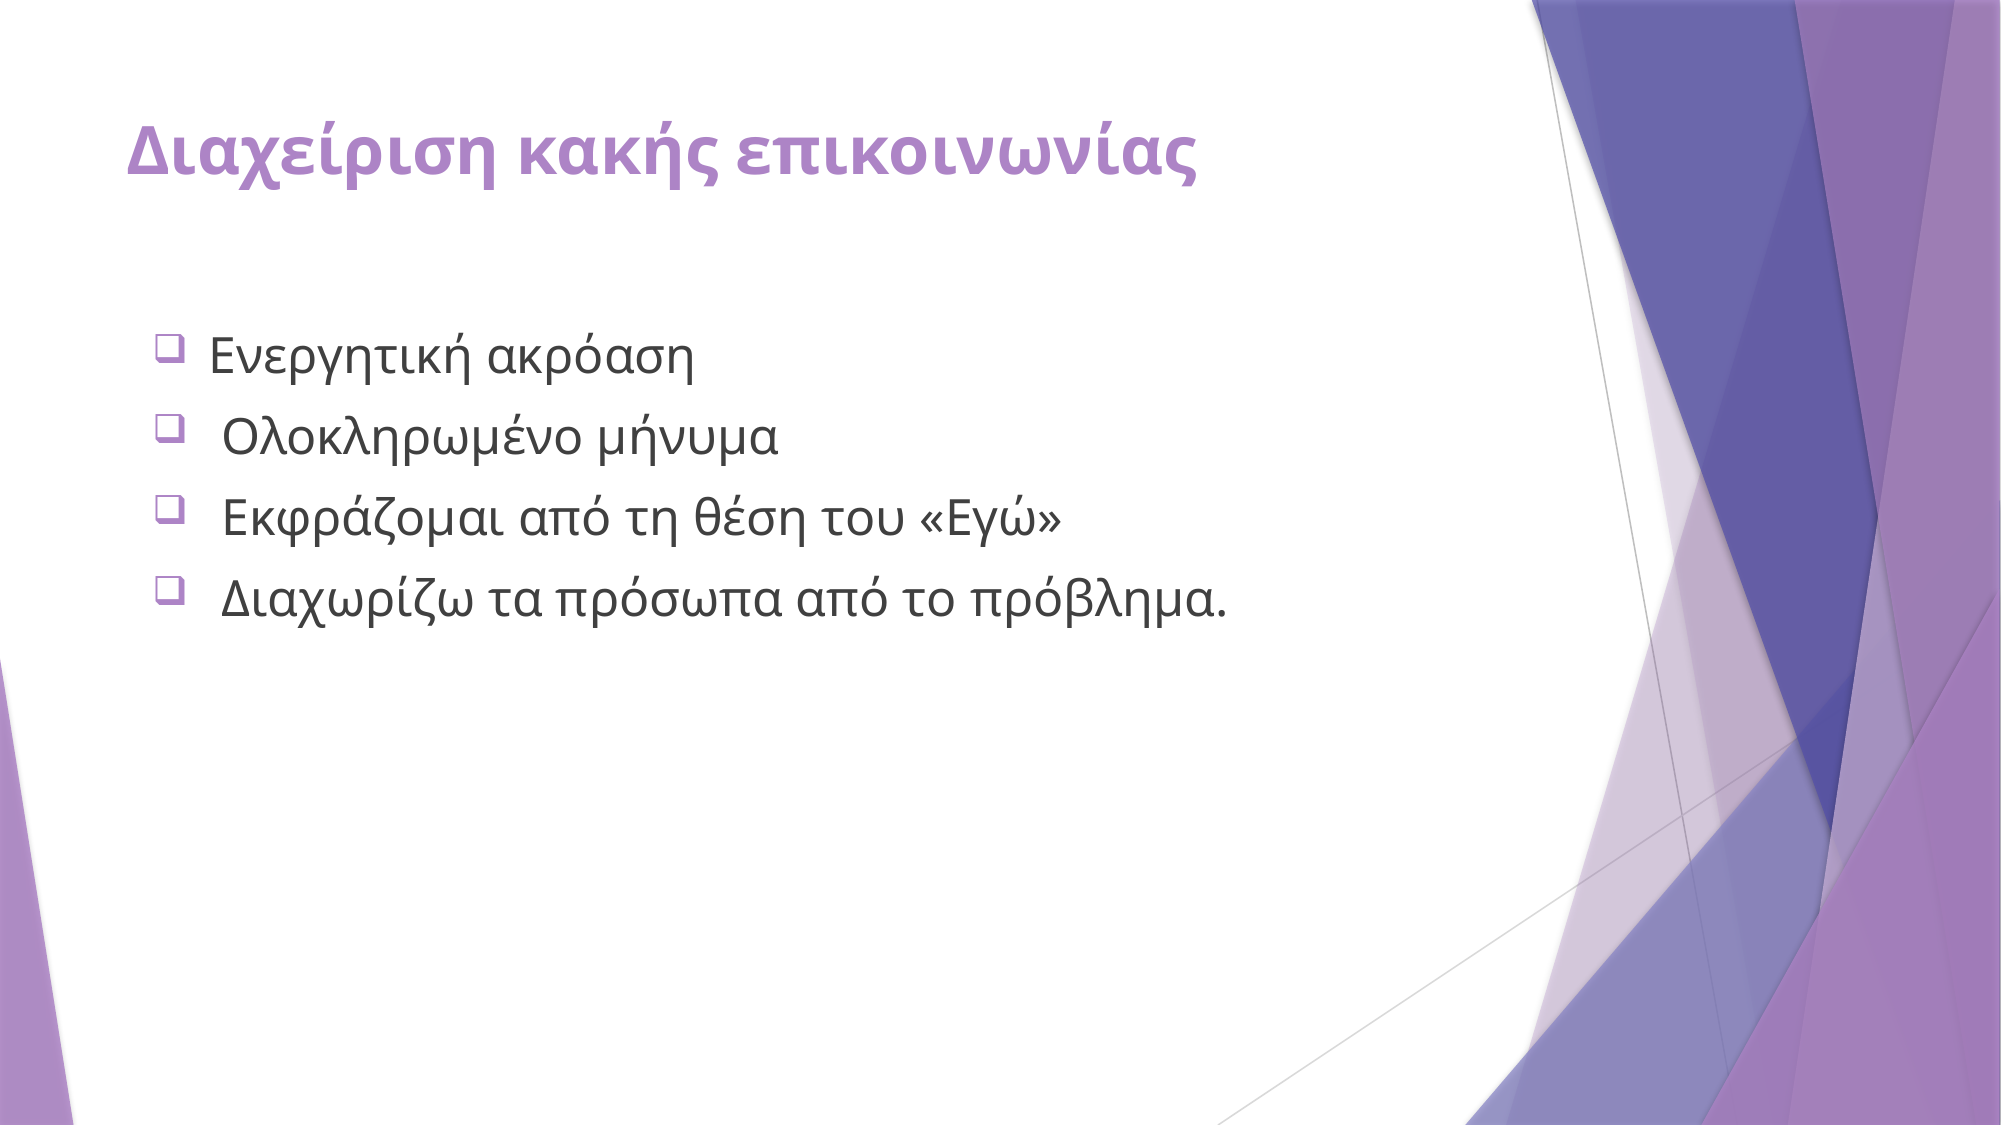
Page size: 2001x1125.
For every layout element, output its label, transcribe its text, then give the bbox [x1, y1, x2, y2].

list Ενεργητική ακρόαση Ολοκληρωμένο μήνυμα Εκφράζομαι από τη θέση του «Εγώ» Διαχωρίζω τα πρόσωπα από το πρόβλημα. [137, 316, 1863, 1014]
title Διαχείριση κακής επικοινωνίας [111, 99, 1522, 317]
